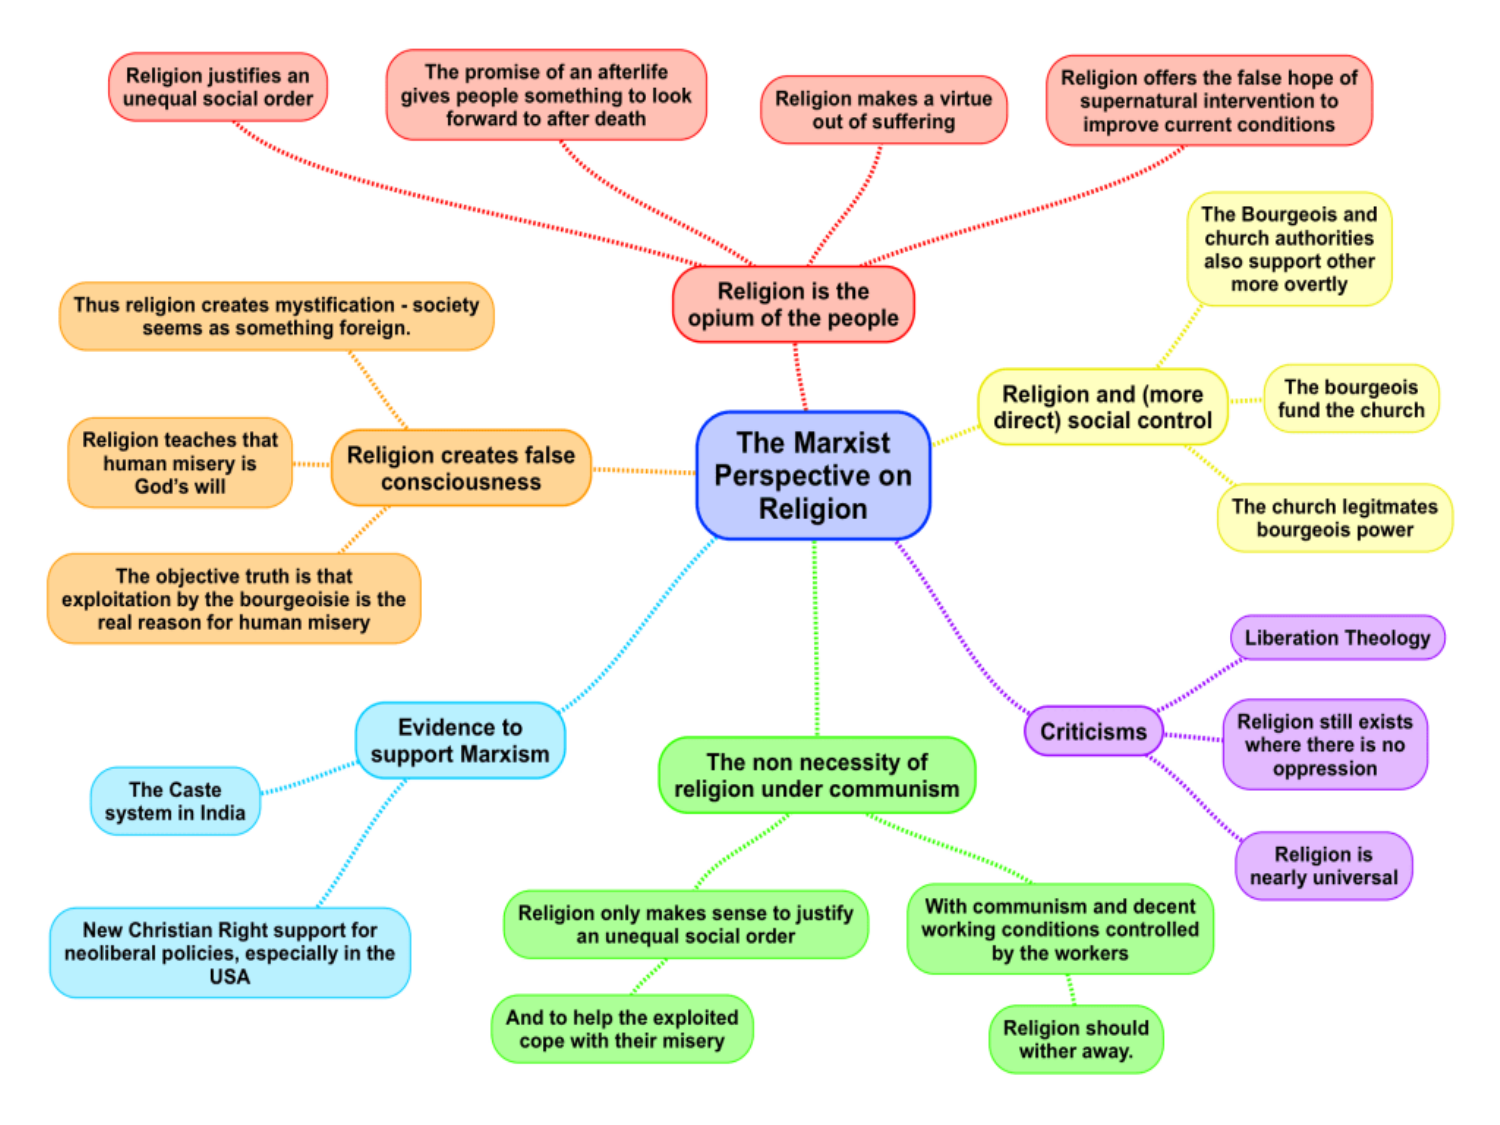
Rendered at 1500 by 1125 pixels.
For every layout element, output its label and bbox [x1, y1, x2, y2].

list [0, 0, 1500, 1125]
